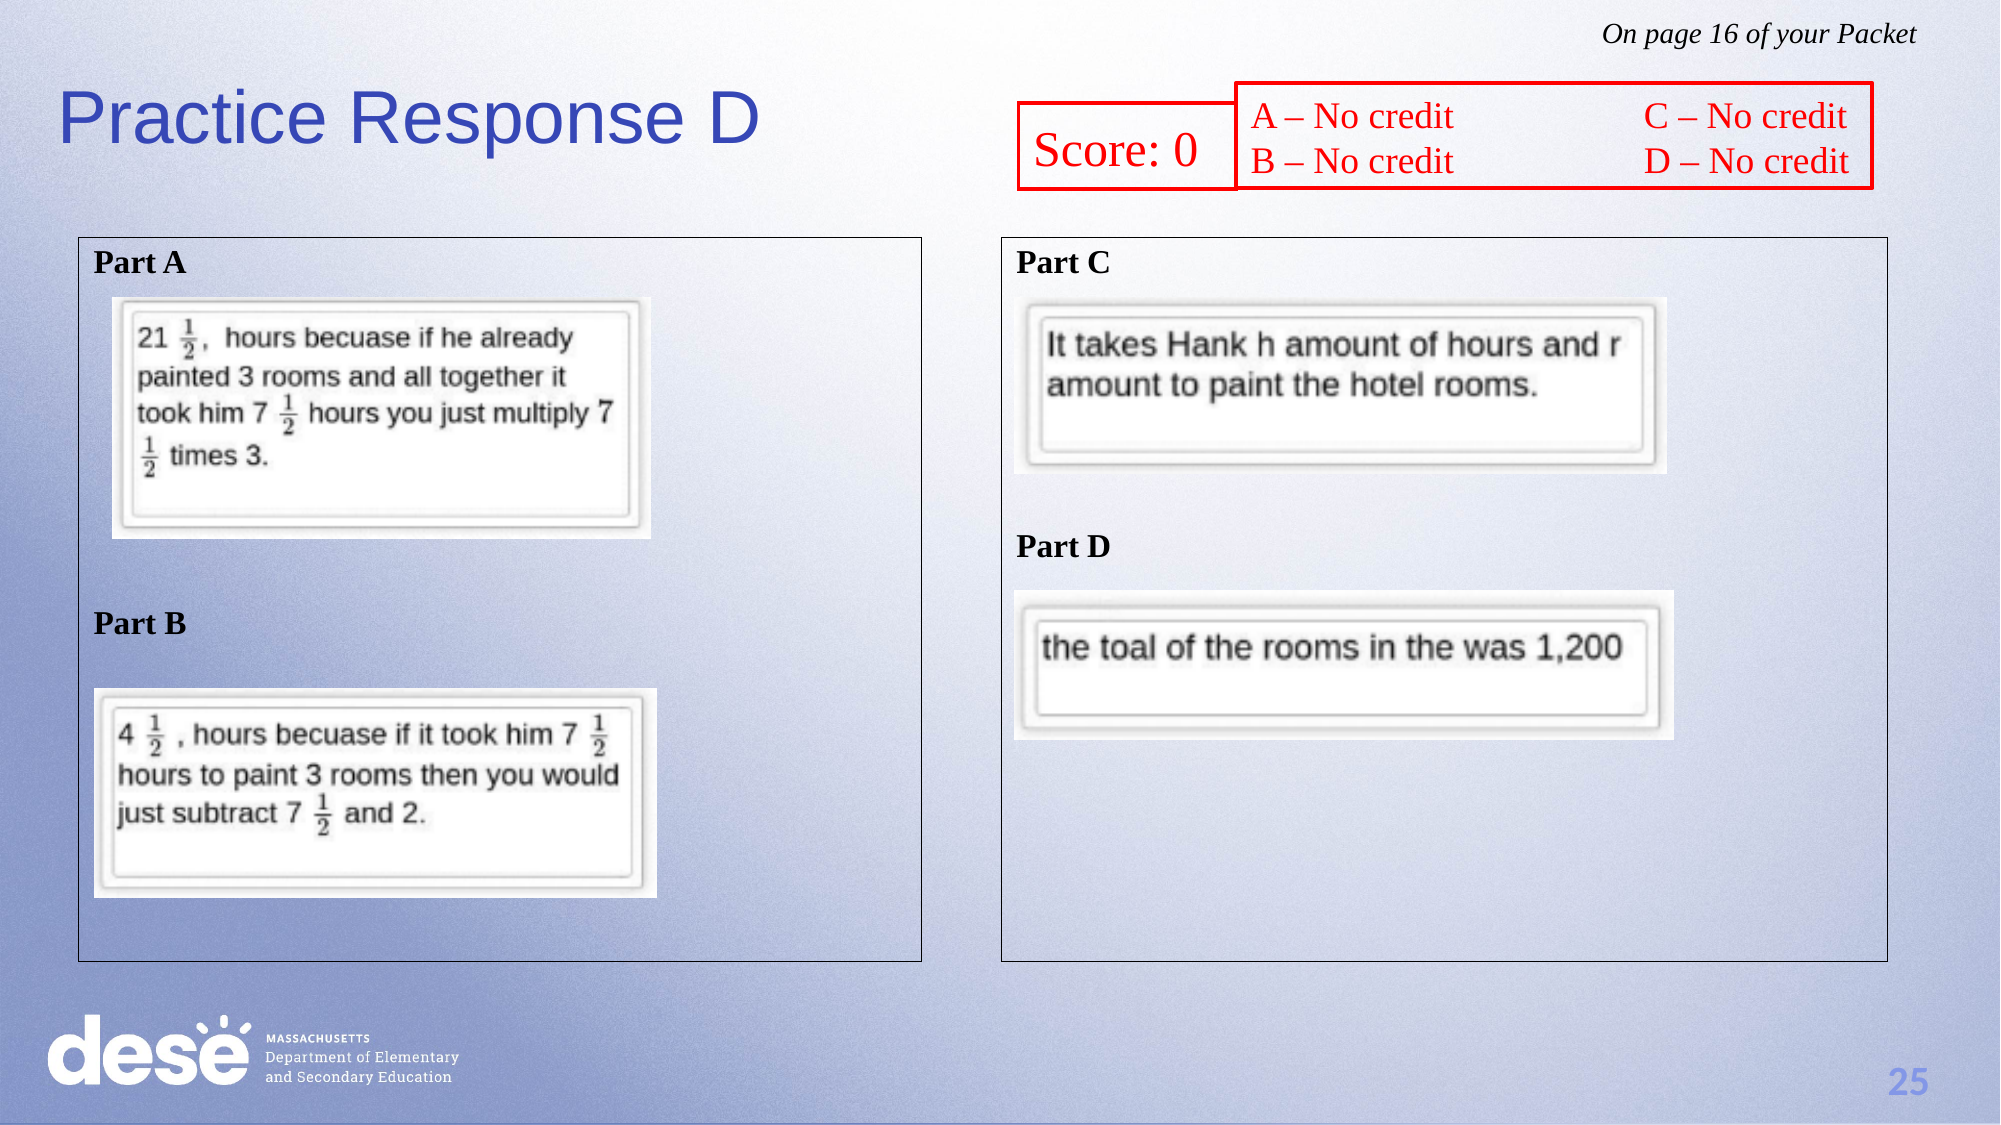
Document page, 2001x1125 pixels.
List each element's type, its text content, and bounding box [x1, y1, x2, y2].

list Part A Part B [78, 237, 922, 962]
text_box Part C Part D [1001, 237, 1888, 962]
text_box Score: 0 [1017, 102, 1237, 190]
text_box On page 16 of your Packet [1587, 6, 1958, 57]
title Practice Response D [42, 35, 1984, 168]
text_box A – No credit C – No credit B – No credit D – No credit [1235, 83, 1873, 188]
picture [0, 0, 2000, 1125]
